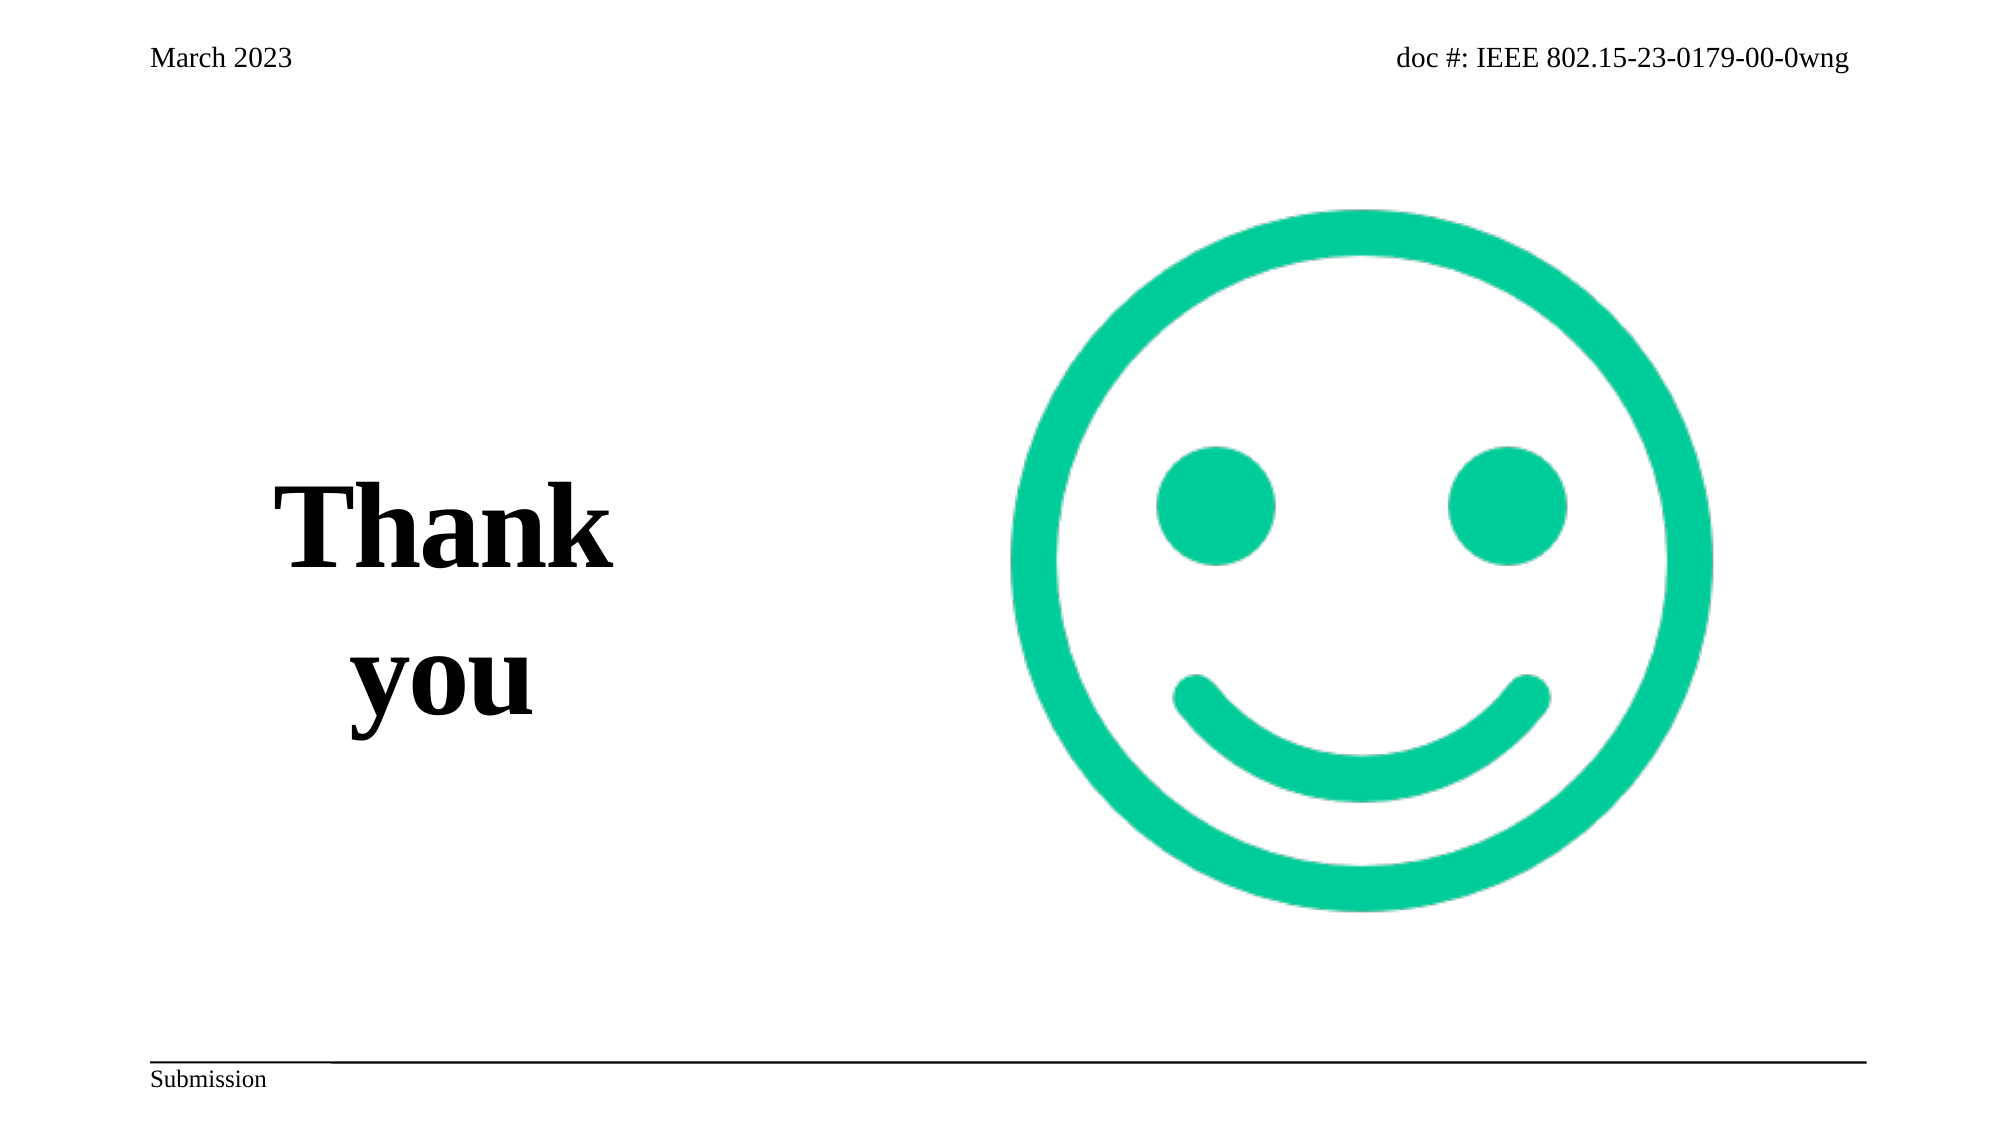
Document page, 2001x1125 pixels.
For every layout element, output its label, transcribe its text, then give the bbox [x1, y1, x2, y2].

picture [924, 124, 1800, 1000]
title Thank you [175, 213, 711, 747]
